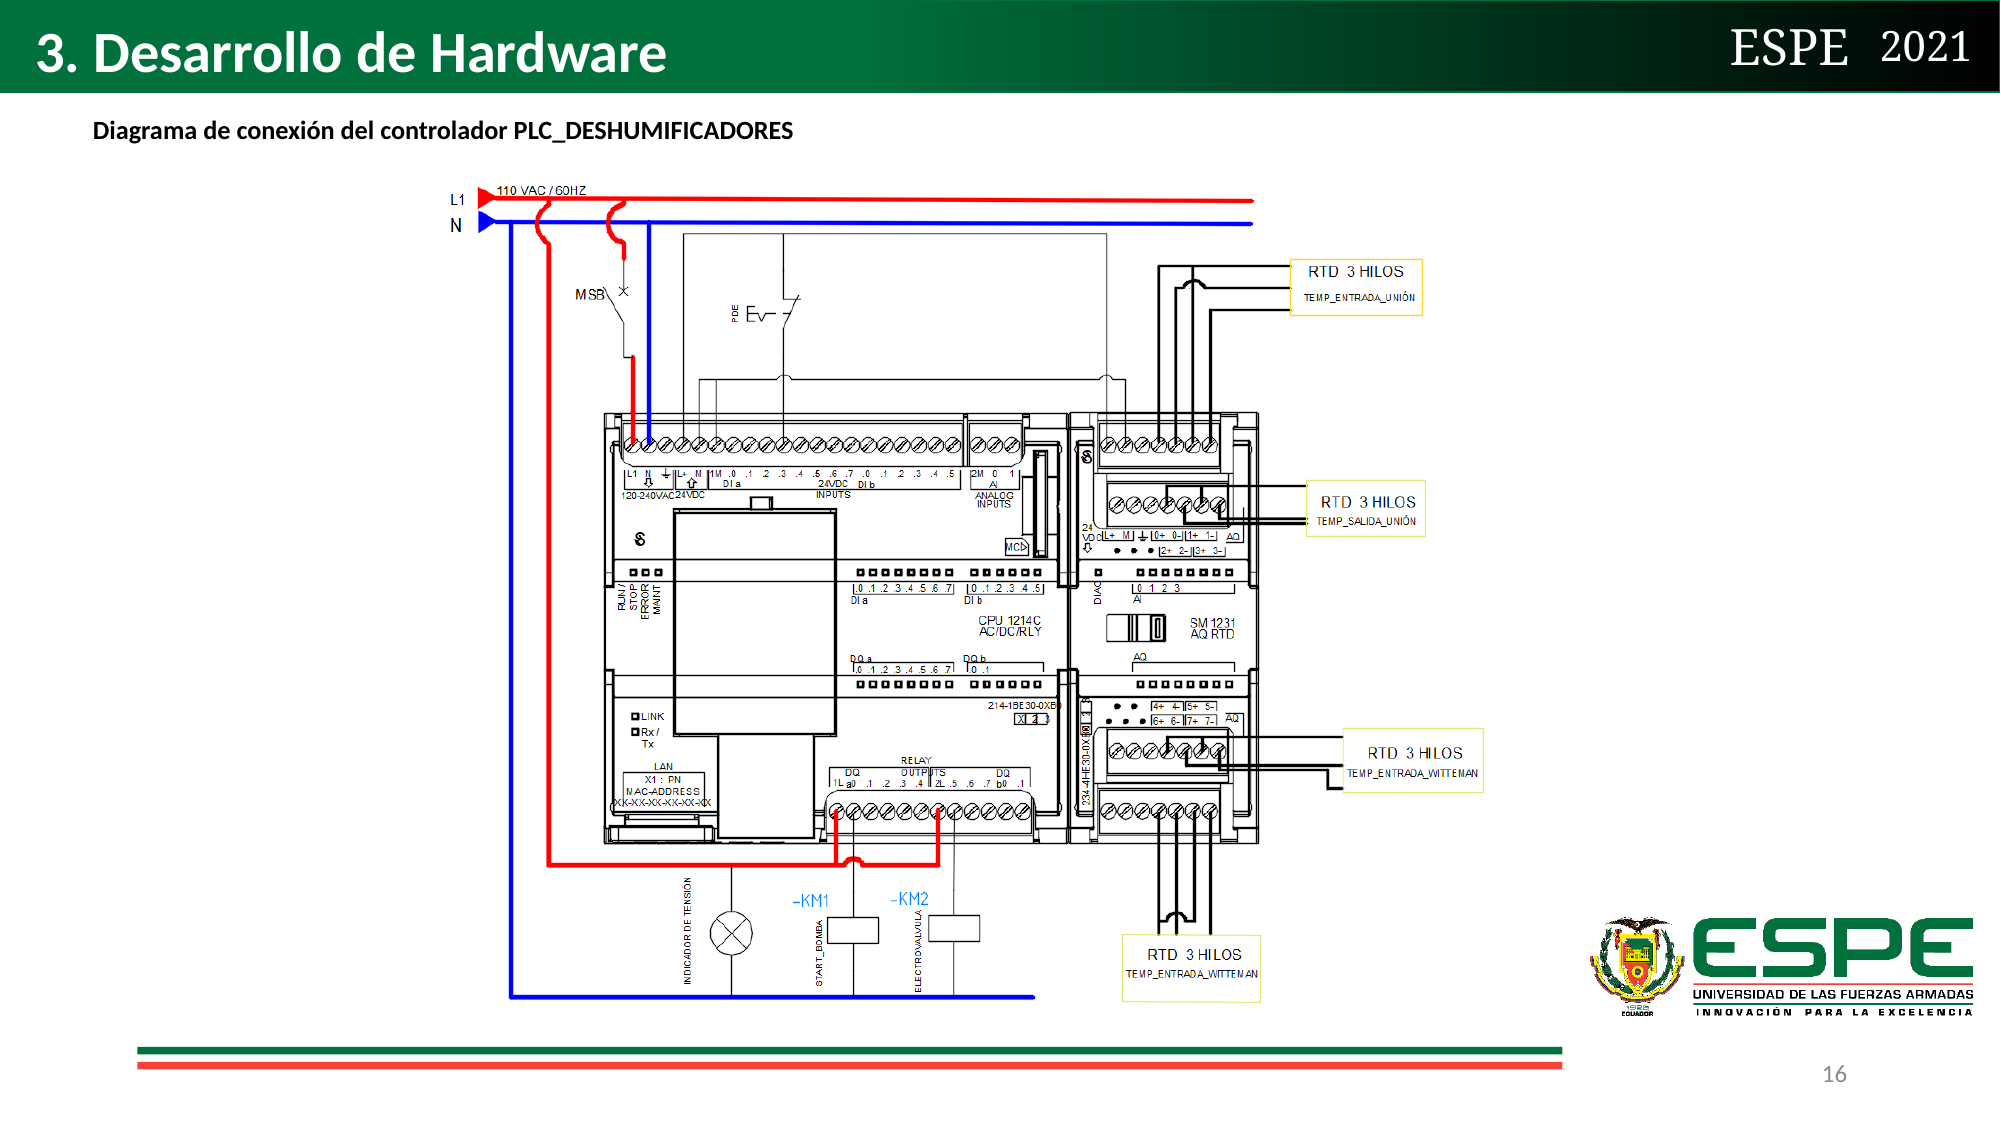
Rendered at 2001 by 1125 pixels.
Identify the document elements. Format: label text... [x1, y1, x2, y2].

picture [445, 179, 1488, 1010]
text_box 3. Desarrollo de Hardware [20, 6, 683, 92]
title Diagrama de conexión del controlador PLC_DESHUMIFICADORES [77, 108, 1145, 153]
text_box 2021 [1864, 11, 1998, 77]
text_box [0, 0, 2000, 93]
picture [1590, 917, 1973, 1016]
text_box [137, 1046, 1563, 1070]
text_box ESPE [1714, 8, 1904, 84]
slide_number 16 [1412, 1042, 1863, 1103]
